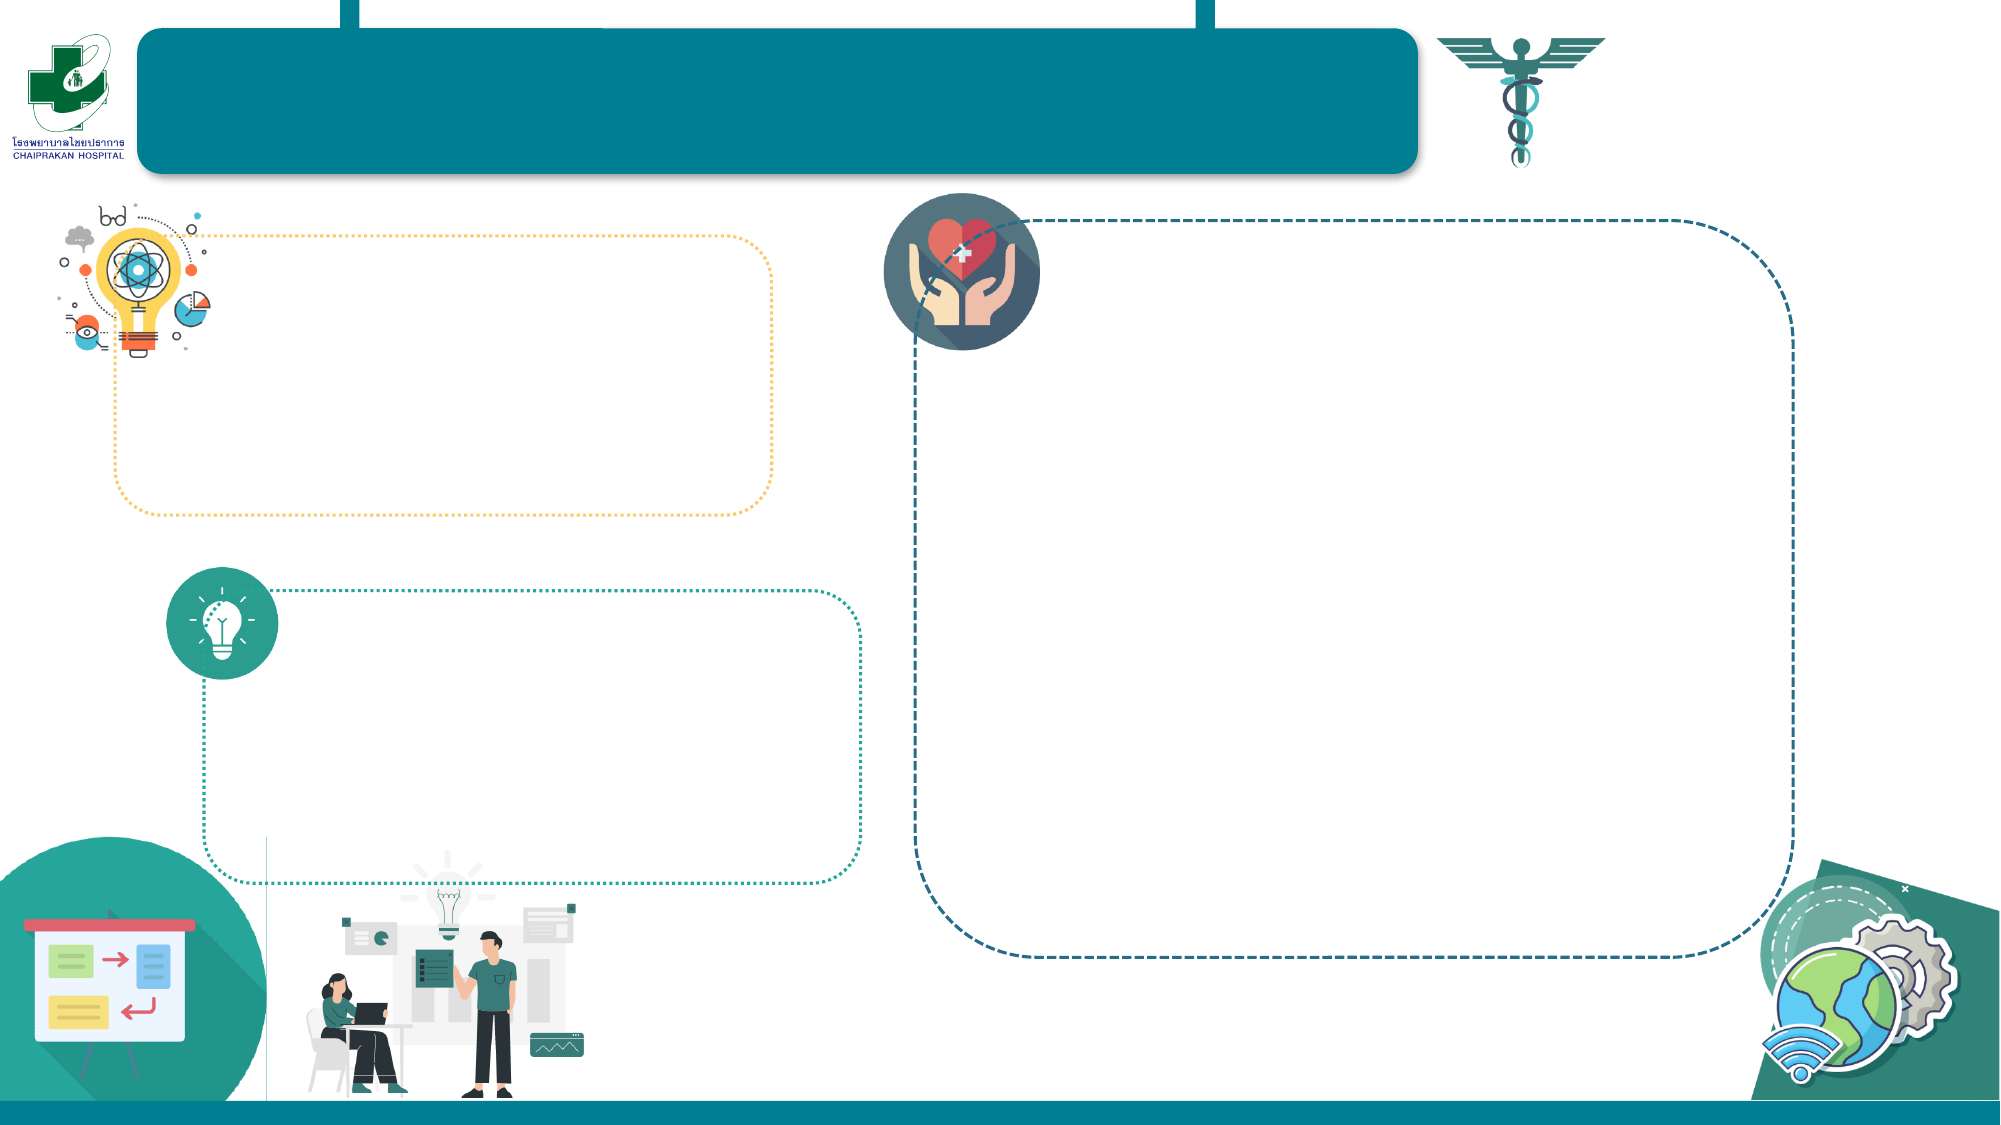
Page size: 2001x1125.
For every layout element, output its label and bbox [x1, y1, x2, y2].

picture [882, 192, 1040, 351]
picture [305, 849, 585, 1099]
picture [165, 566, 279, 680]
picture [0, 836, 267, 1100]
picture [12, 34, 125, 164]
picture [55, 202, 212, 358]
picture [1435, 37, 1607, 168]
picture [1741, 857, 2000, 1100]
